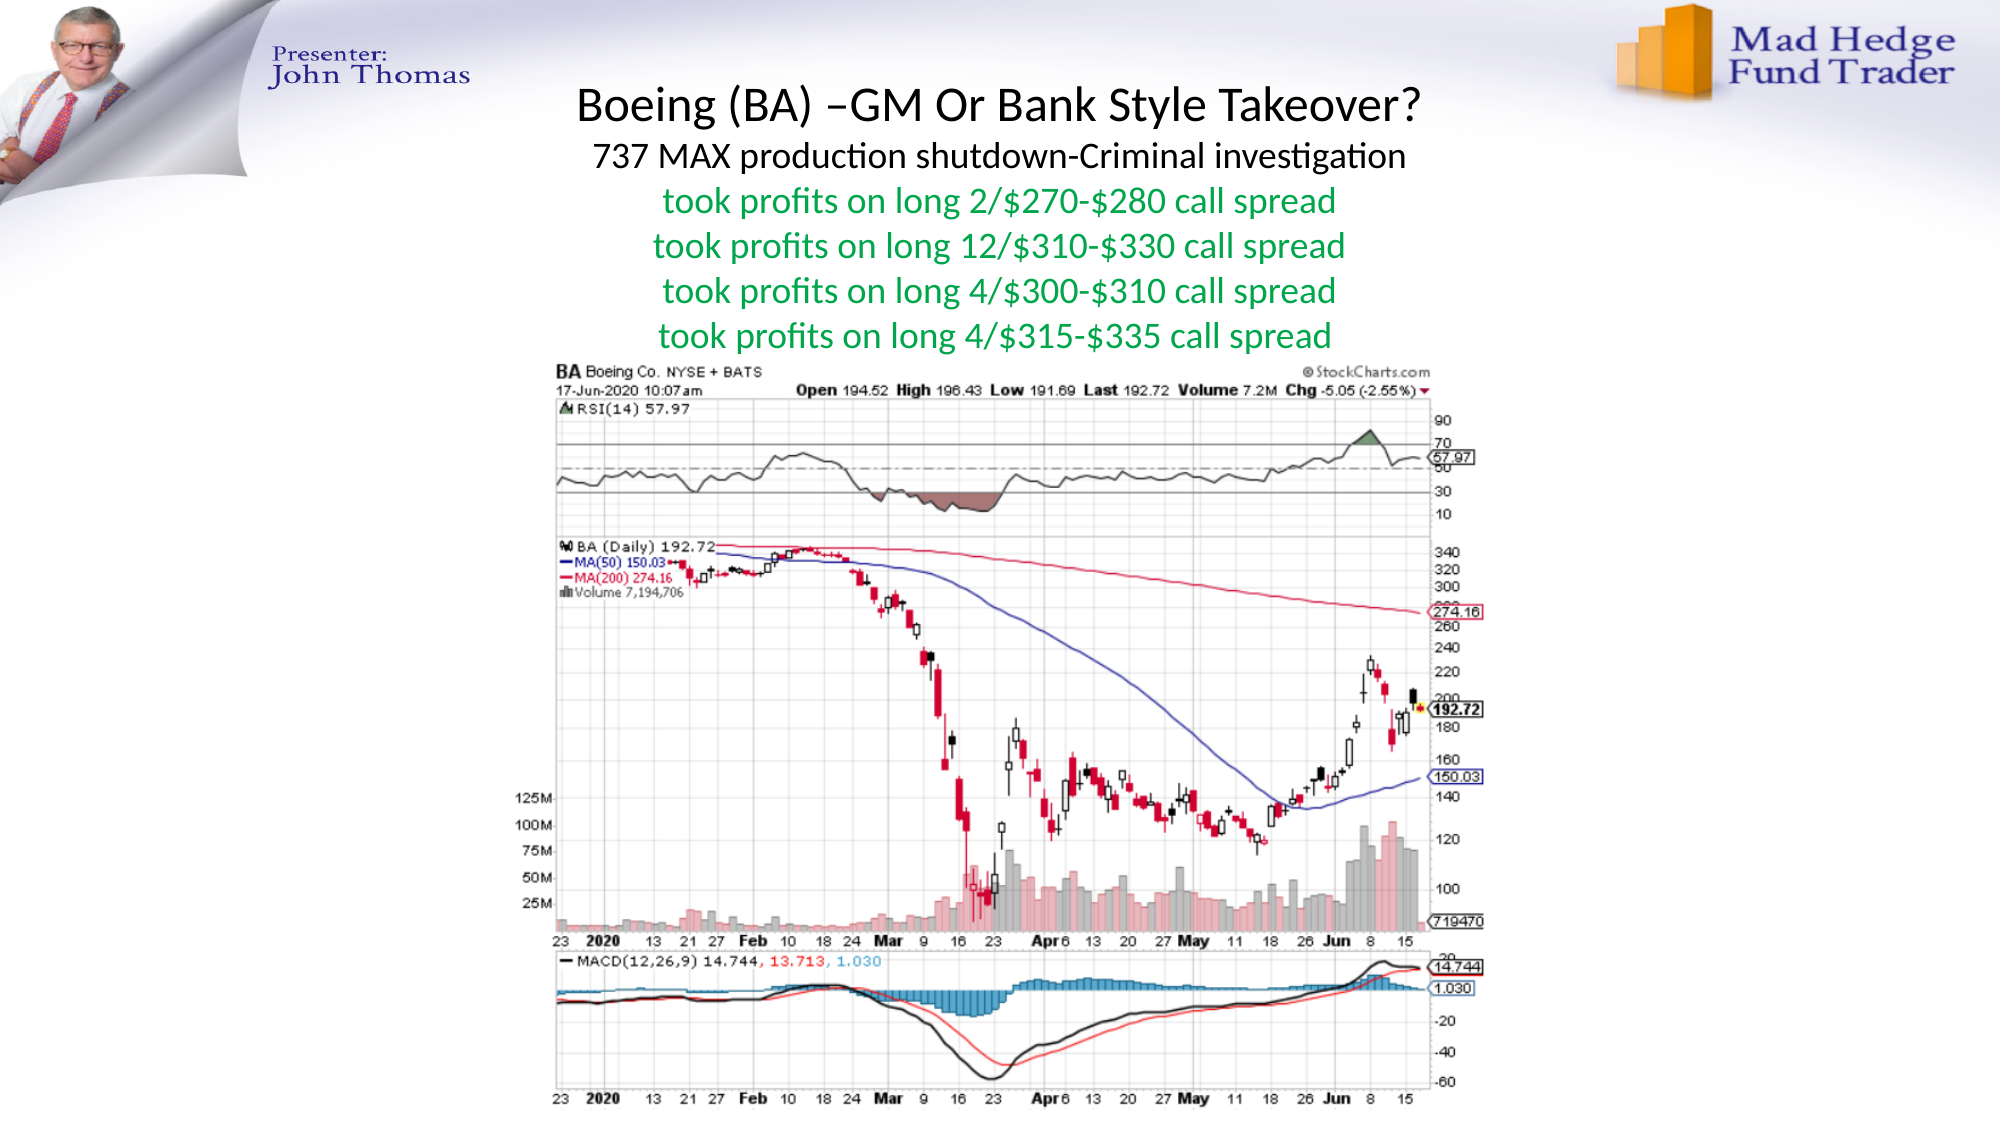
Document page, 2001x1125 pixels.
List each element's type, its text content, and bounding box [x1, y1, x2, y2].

picture [0, 0, 2000, 339]
picture [512, 362, 1488, 1111]
title Boeing (BA) –GM Or Bank Style Takeover? 737 MAX production shutdown-Criminal investigation took profits on long 2/$270-$280 call spread took profits on long 12/$310-$330 call spread took profits on long 4/$300-$310 call spread took profits on long 4/$315-$335 call spread [324, 149, 1675, 363]
